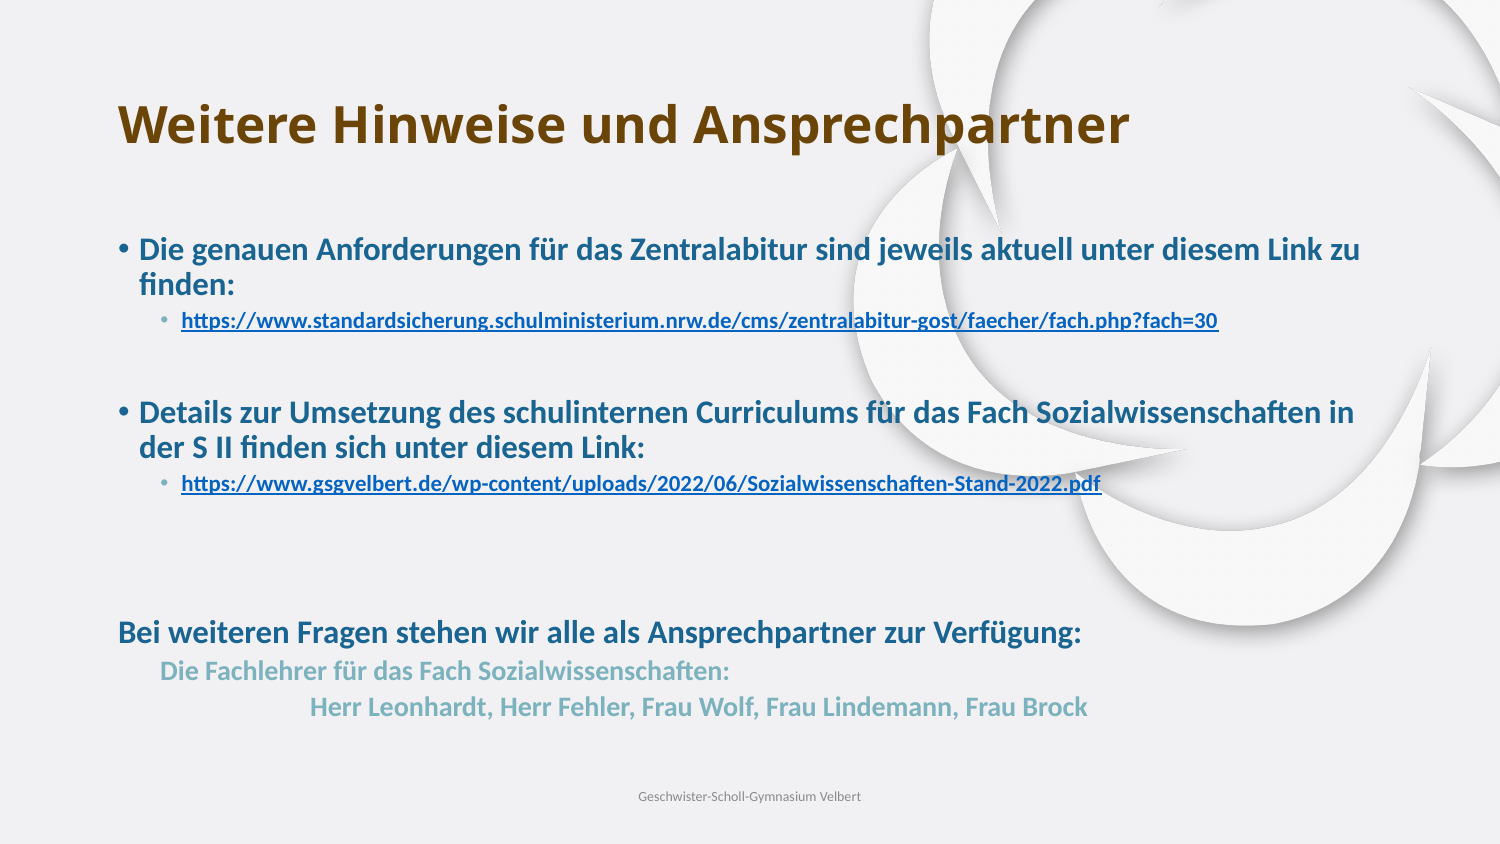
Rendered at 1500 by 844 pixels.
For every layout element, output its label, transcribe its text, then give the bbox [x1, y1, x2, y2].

footer Geschwister-Scholl-Gymnasium Velbert [496, 782, 1004, 827]
list Die genauen Anforderungen für das Zentralabitur sind jeweils aktuell unter diesem Link zu finden: https://www.standardsicherung.schulministerium.nrw.de/cms/zentralabitur-gost/faecher/fach.php?fach=30 Details zur Umsetzung des schulinternen Curriculums für das Fach Sozialwissenschaften in der S II finden sich unter diesem Link: https://www.gsgvelbert.de/wp-content/uploads/2022/06/Sozialwissenschaften-Stand-2022.pdf Bei weiteren Fragen stehen wir alle als Ansprechpartner zur Verfügung: Die Fachlehrer für das Fach Sozialwissenschaften: Herr Leonhardt, Herr Fehler, Frau Wolf, Frau Lindemann, Frau Brock [103, 224, 1397, 760]
title Weitere Hinweise und Ansprechpartner [103, 44, 1397, 208]
